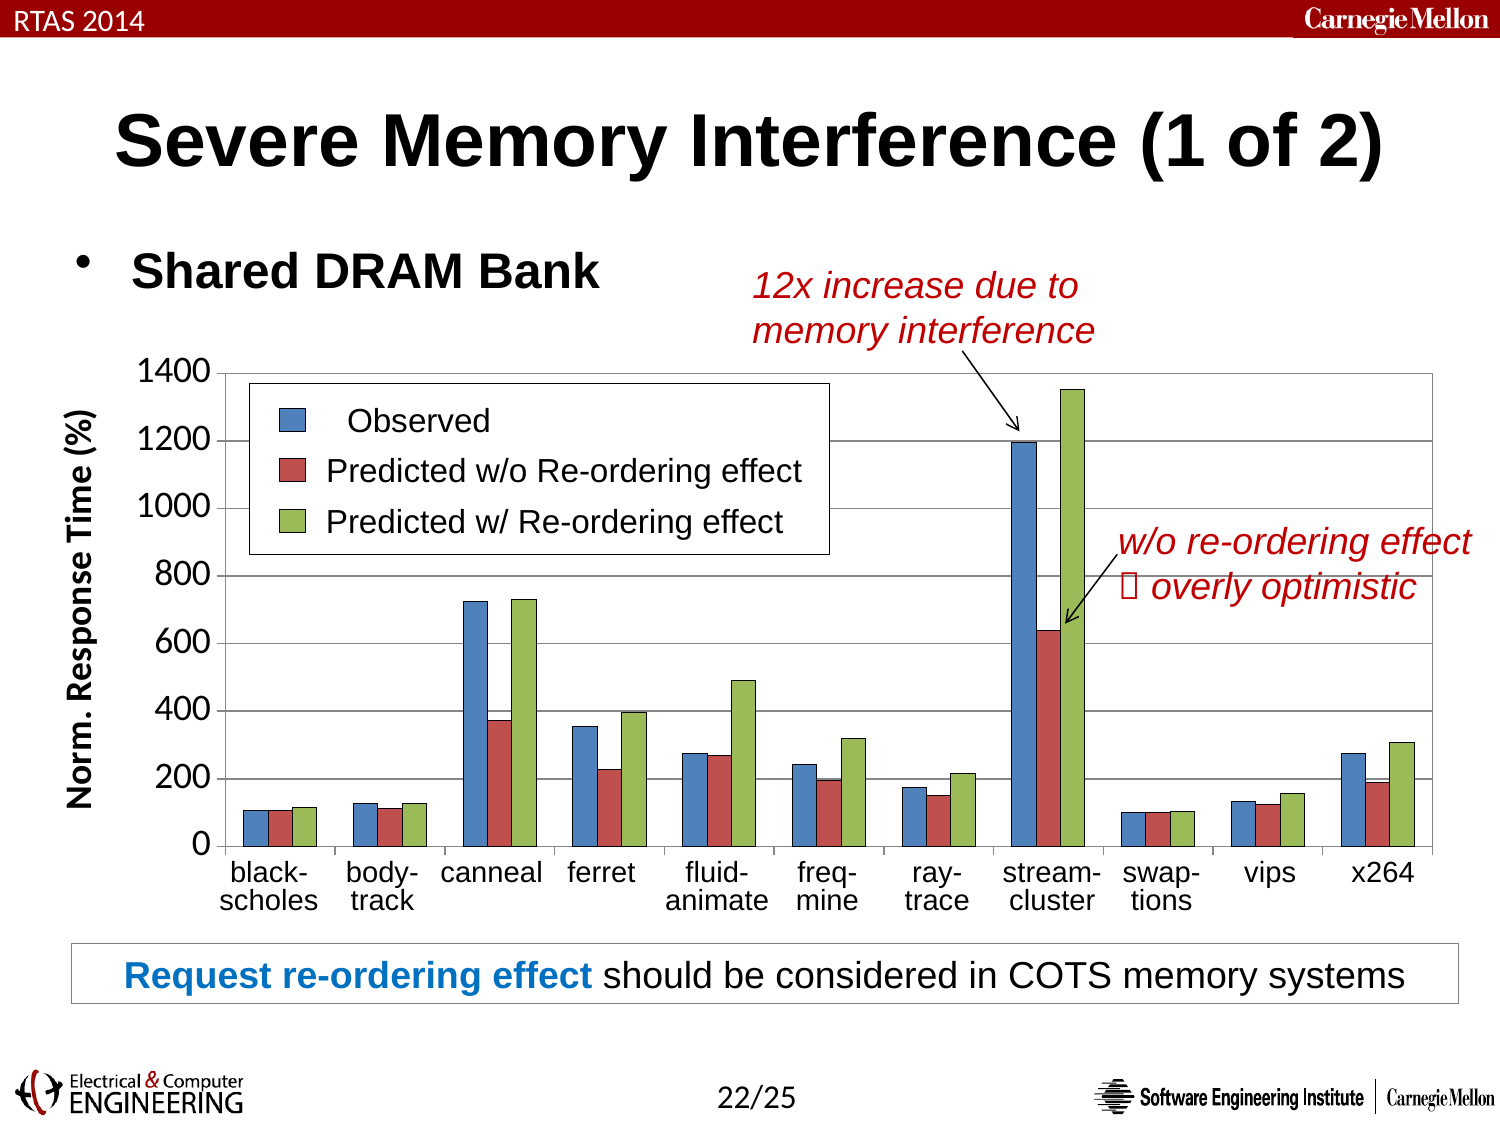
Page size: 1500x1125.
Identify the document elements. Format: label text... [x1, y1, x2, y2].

list Shared DRAM Bank [59, 615, 1476, 1057]
list Shared DRAM Bank [59, 231, 1476, 509]
text_box w/o re-ordering effect  overly optimistic [1464, 509, 1487, 615]
chart [51, 341, 1460, 964]
text_box 12x increase due to memory interference [737, 253, 1111, 339]
picture [13, 1068, 244, 1116]
picture [1293, 0, 1500, 38]
slide_number 22/25 [673, 1076, 827, 1114]
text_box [1064, 554, 1118, 624]
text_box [962, 350, 1020, 432]
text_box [248, 383, 831, 555]
text_box Request re-ordering effect should be considered in COTS memory systems [71, 971, 1459, 1004]
title Severe Memory Interference (1 of 2) [0, 42, 1500, 231]
